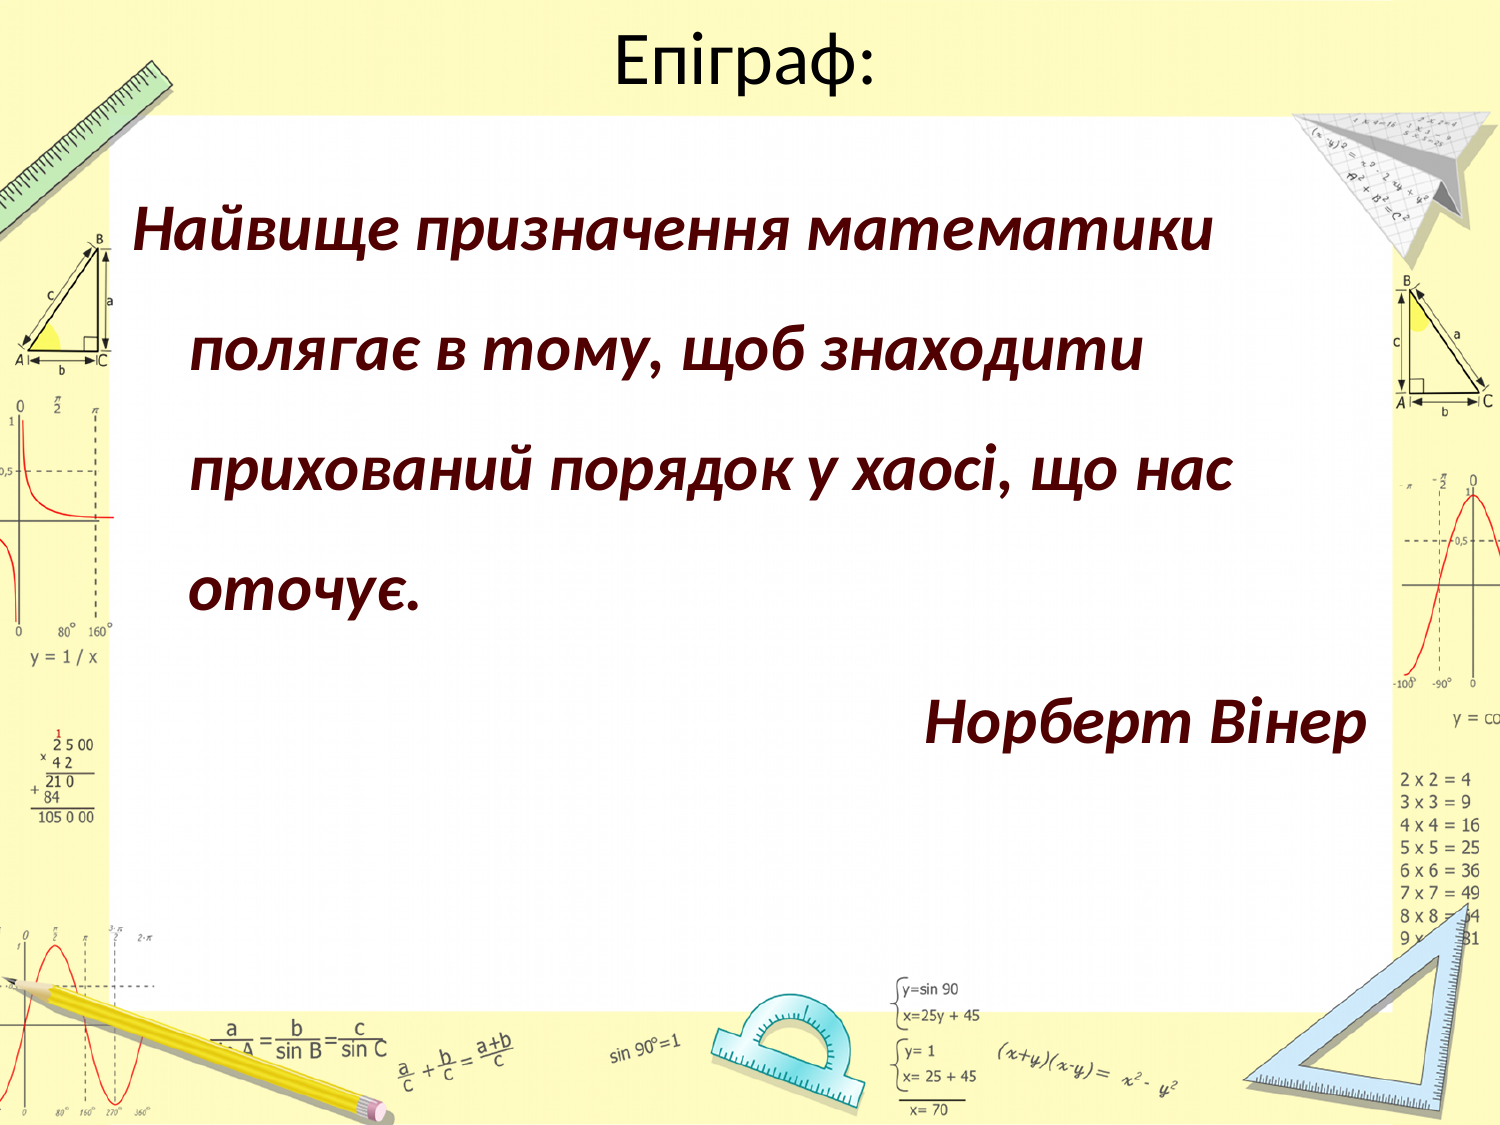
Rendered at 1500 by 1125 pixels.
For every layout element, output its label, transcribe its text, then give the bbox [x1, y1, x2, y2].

title Епіграф: [70, 0, 1421, 108]
list Найвище призначення математики полягає в тому, щоб знаходити прихований порядок у хаосі, що нас оточує. Норберт Вінер [117, 136, 1383, 1008]
picture [0, 0, 1500, 1125]
